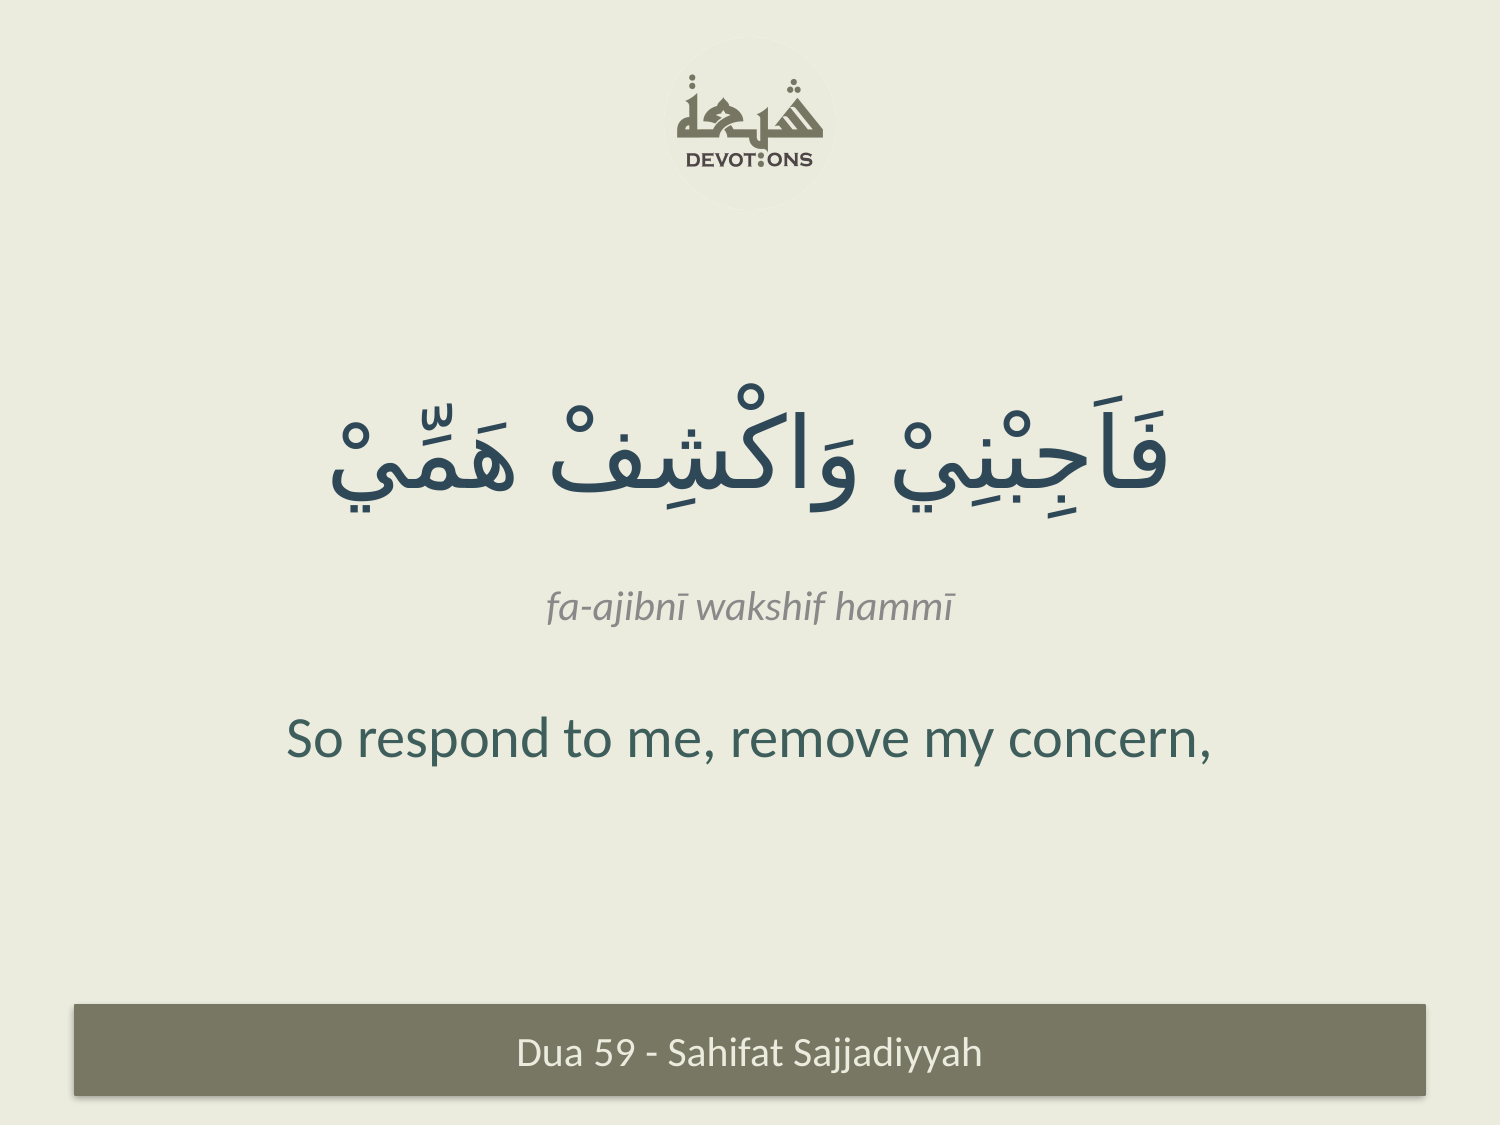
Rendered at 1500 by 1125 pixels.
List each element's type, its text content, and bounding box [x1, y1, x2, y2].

text_box Dua 59 - Sahifat Sajjadiyyah [501, 1017, 999, 1083]
text_box [74, 1004, 1426, 1096]
picture [656, 29, 844, 218]
text_box فَاَجِبْنِيْ وَاكْشِفْ هَمِّيْ fa-ajibnī wakshif hammī So respond to me, remove my concern, [74, 381, 1425, 776]
